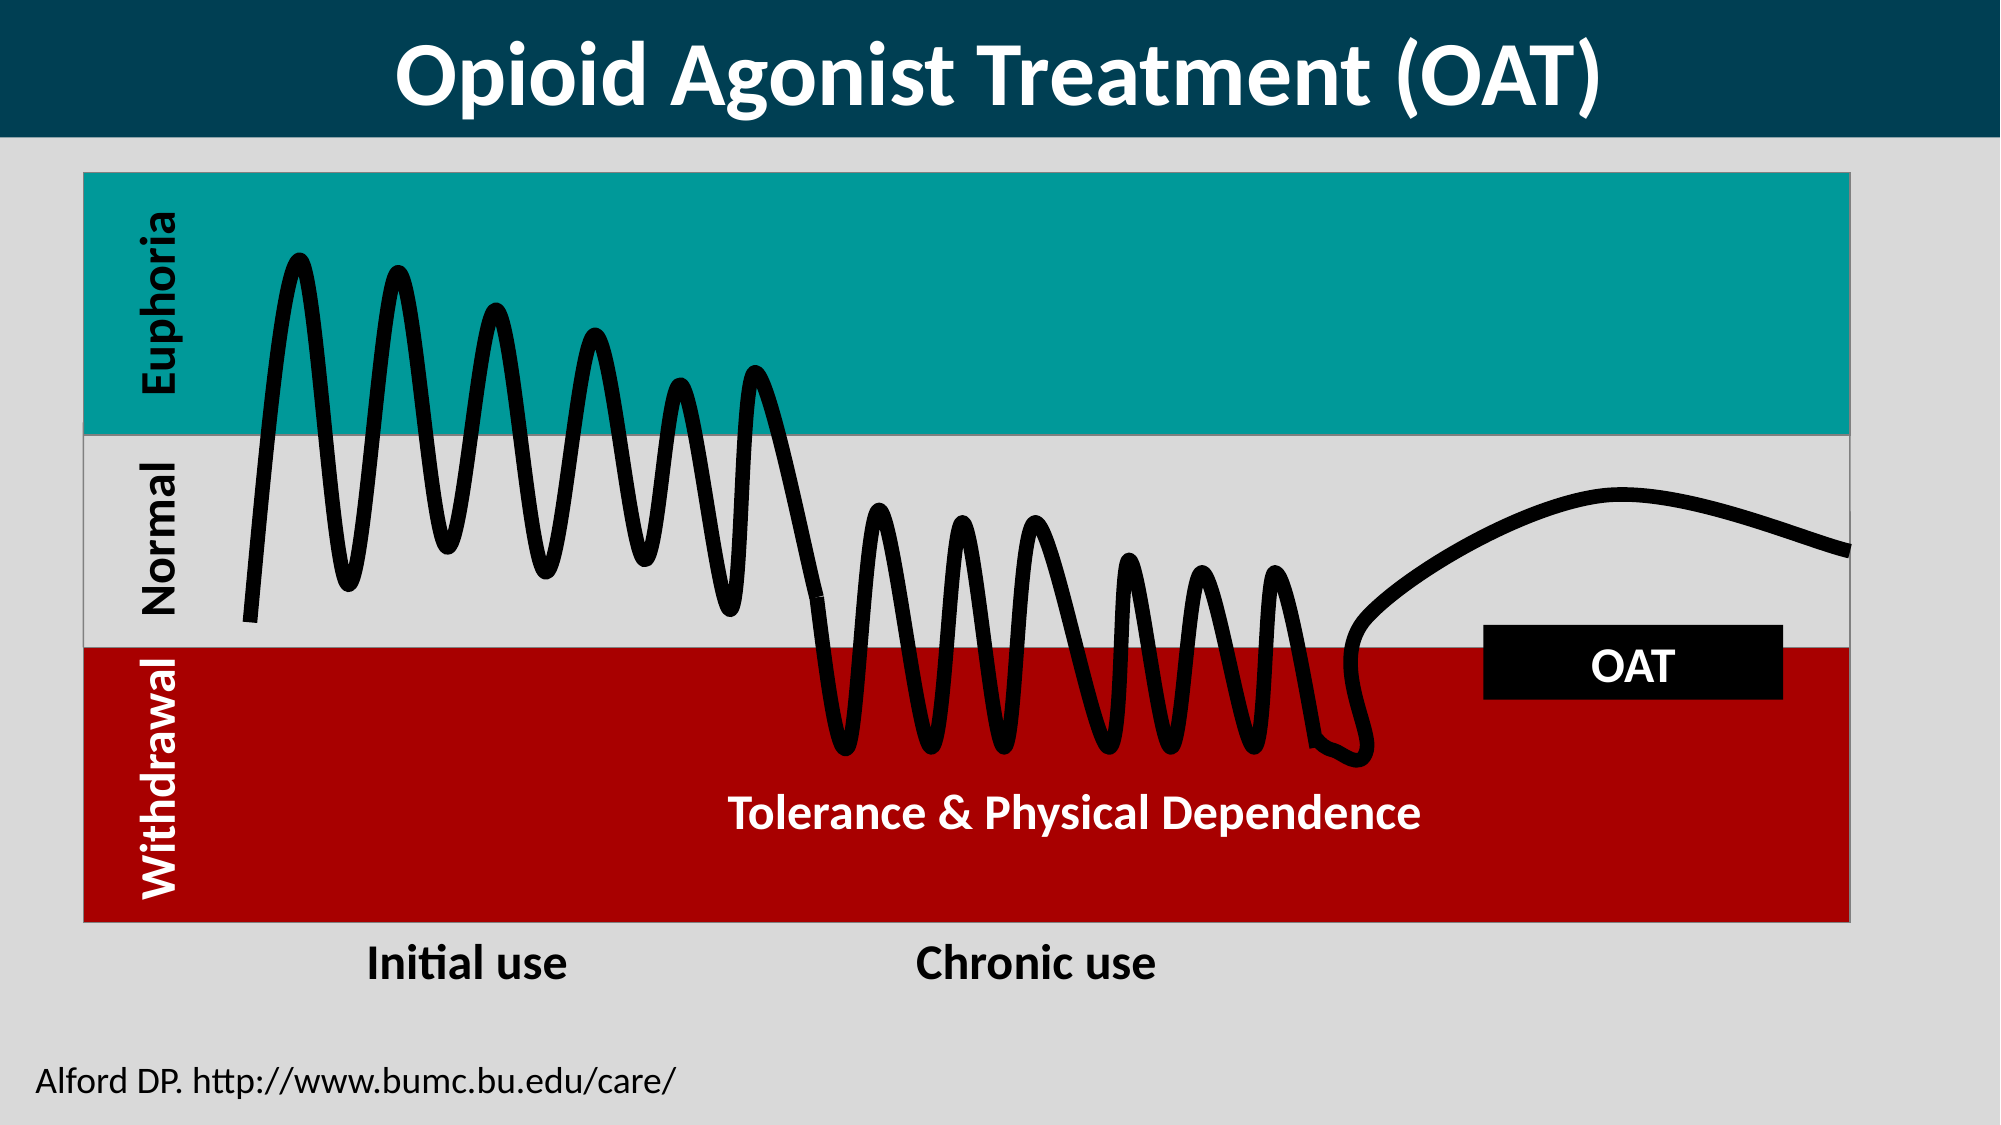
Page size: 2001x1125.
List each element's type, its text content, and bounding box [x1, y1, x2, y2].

text_box [1316, 494, 1851, 761]
text_box [83, 647, 1850, 923]
text_box [249, 259, 817, 623]
text_box Alford DP. http://www.bumc.bu.edu/care/ [20, 1049, 701, 1109]
text_box OAT [1483, 624, 1784, 700]
text_box Normal [117, 446, 192, 632]
text_box Chronic use [901, 921, 1172, 997]
text_box Euphoria [117, 195, 192, 412]
text_box Initial use [351, 922, 583, 998]
text_box [816, 509, 1317, 750]
title Opioid Agonist Treatment (OAT) [0, 0, 2000, 138]
text_box Tolerance & Physical Dependence [699, 772, 1450, 848]
text_box [83, 172, 1850, 435]
text_box Withdrawal [117, 641, 193, 915]
